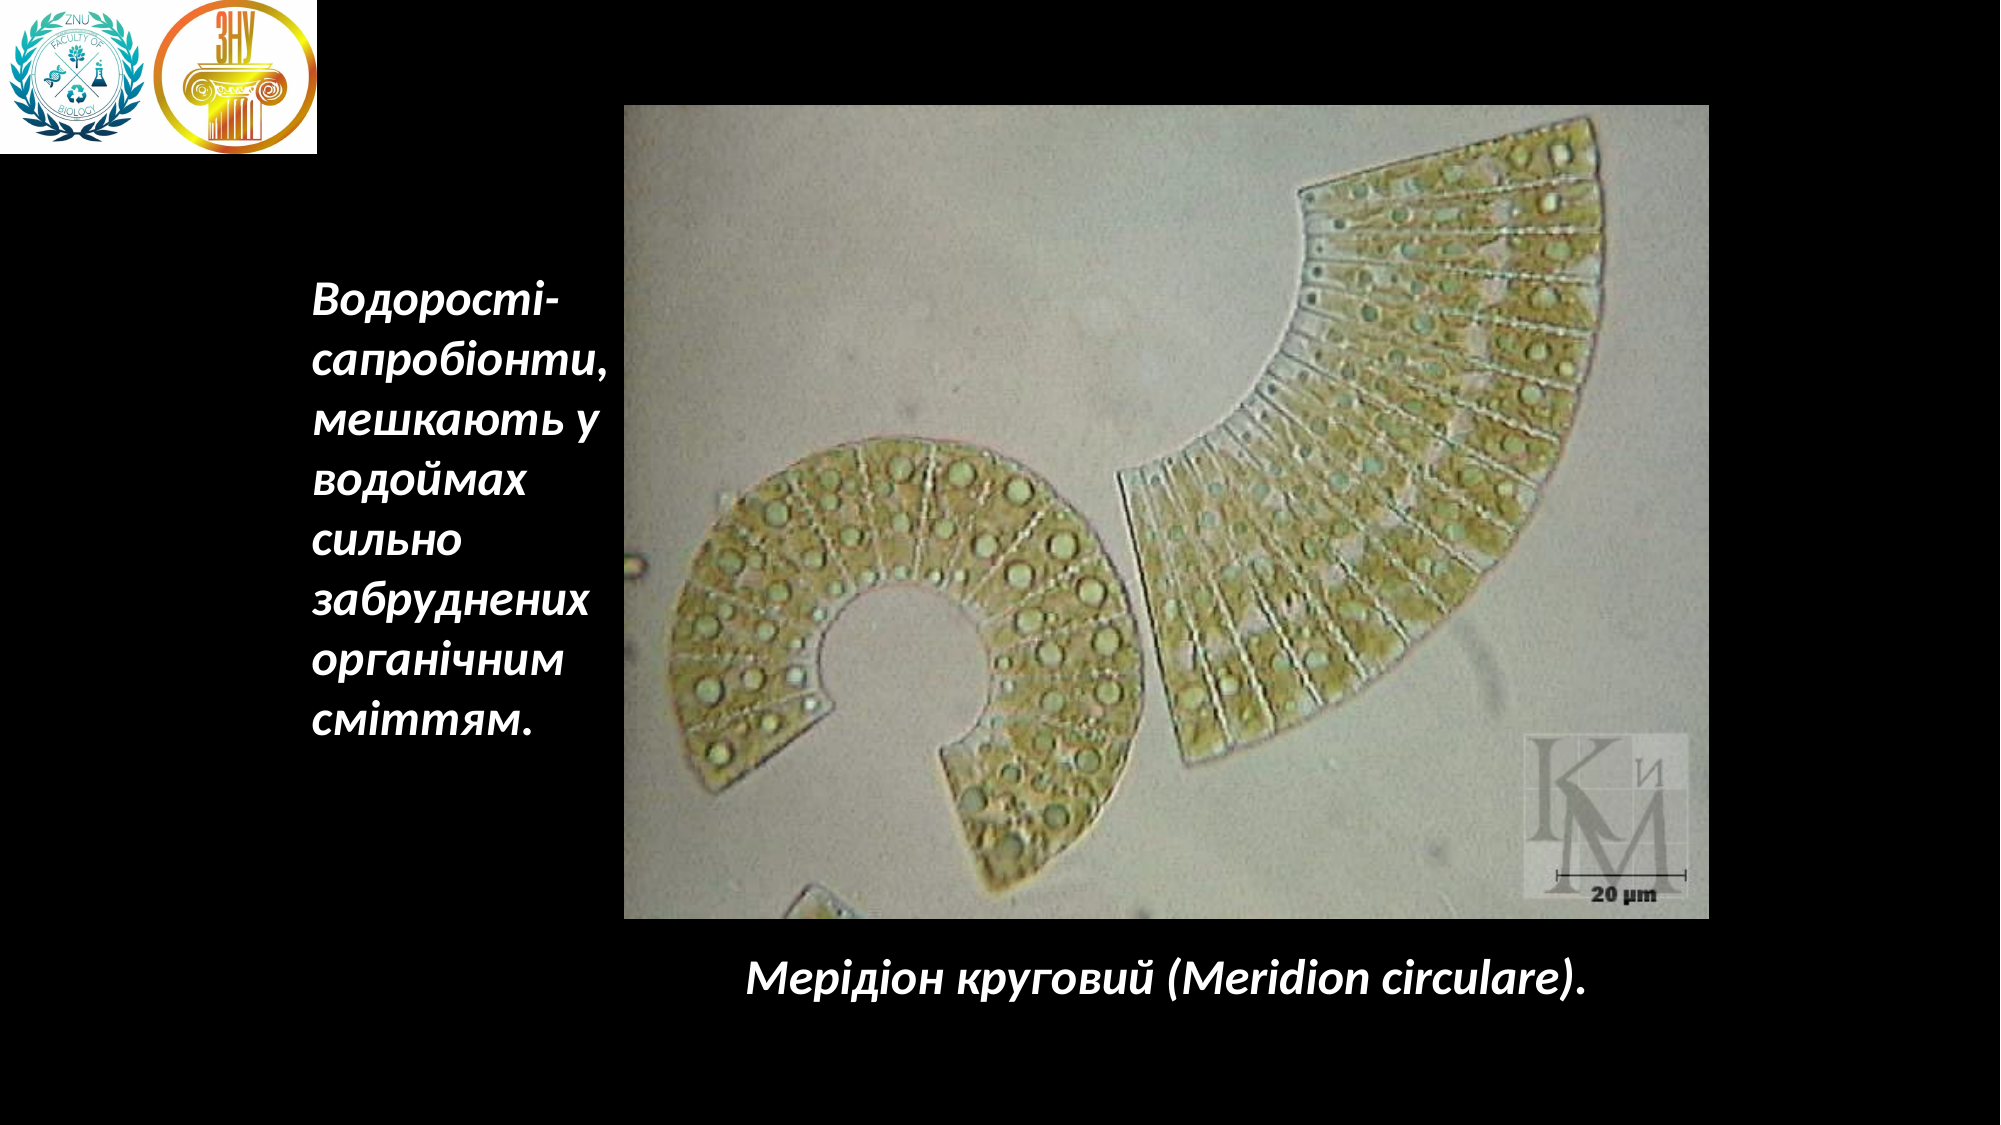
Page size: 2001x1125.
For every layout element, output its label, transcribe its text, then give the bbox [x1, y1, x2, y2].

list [624, 105, 1709, 919]
text_box Мерідіон круговий (Meridion circulare). [730, 937, 1645, 1013]
picture [0, 0, 317, 154]
text_box Водорості-сапробіонти, мешкають у водоймах сильно забруднених органічним сміттям. [296, 257, 624, 753]
